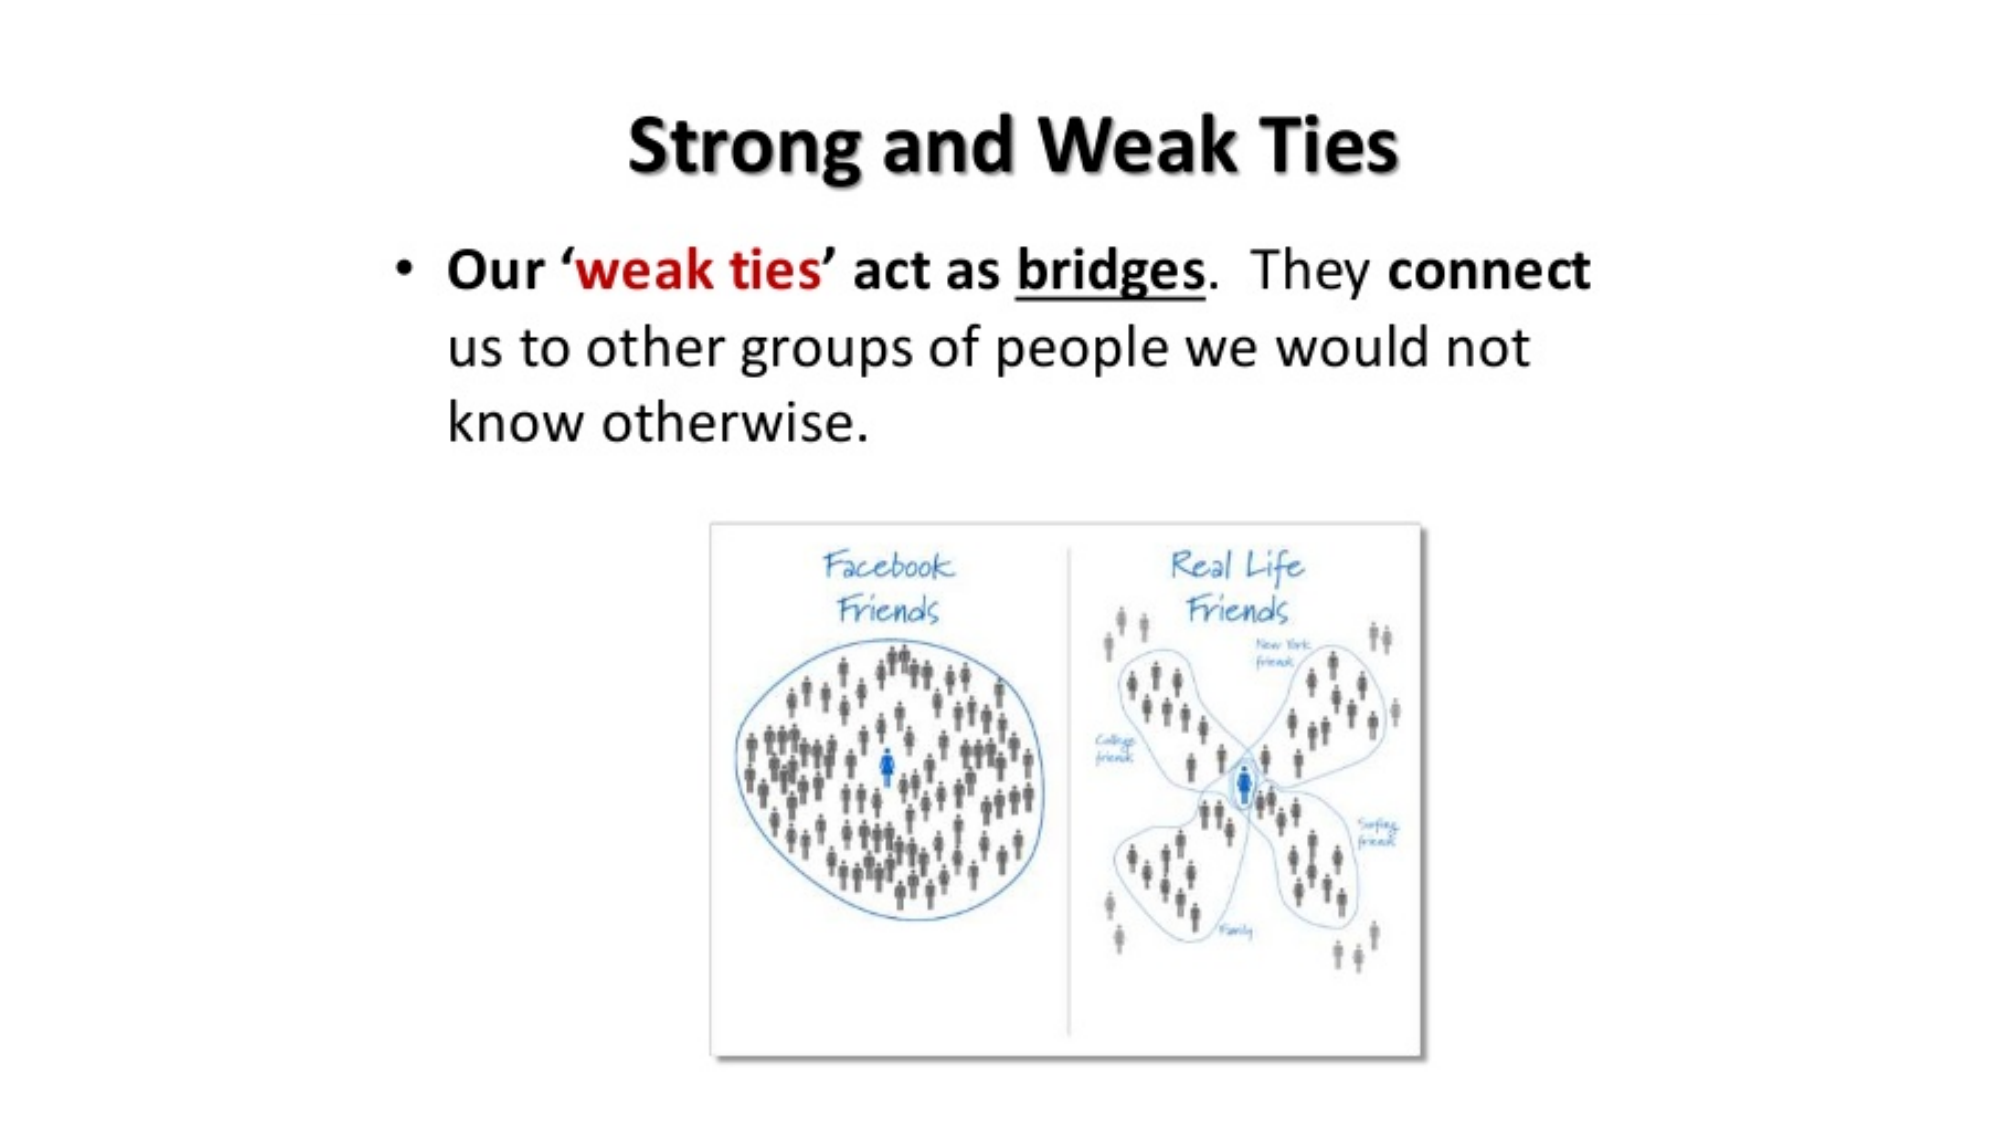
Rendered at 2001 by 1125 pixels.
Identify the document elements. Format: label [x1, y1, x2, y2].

picture [309, 13, 1720, 1072]
